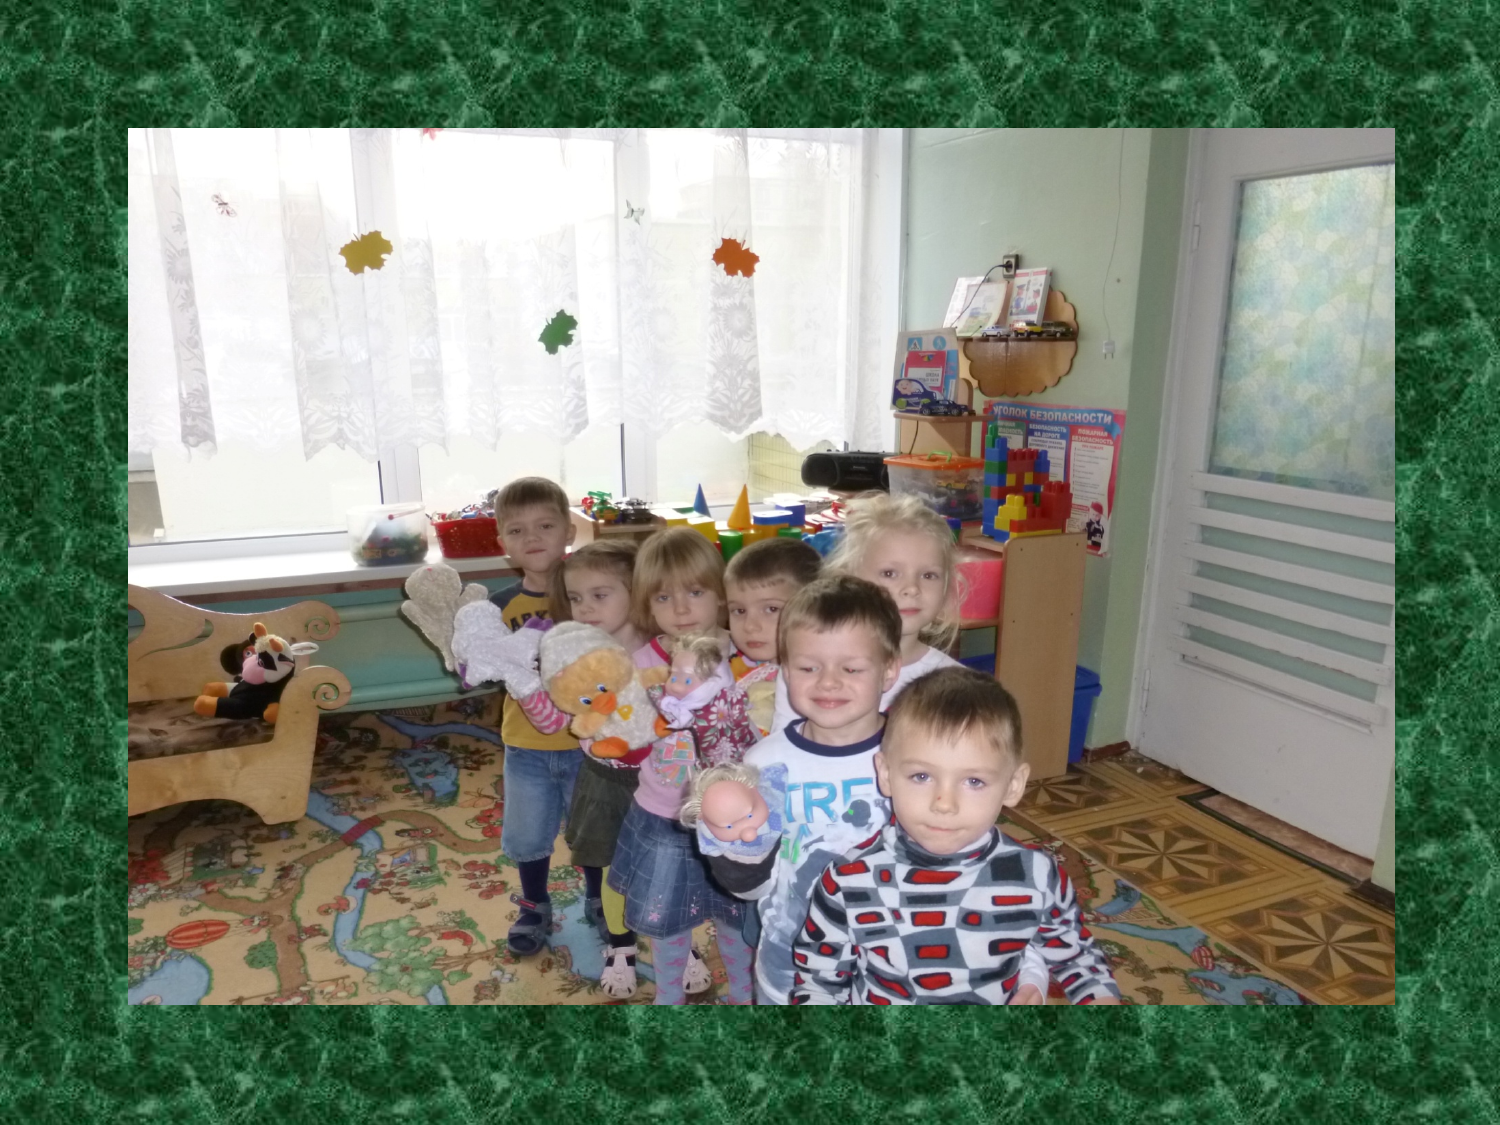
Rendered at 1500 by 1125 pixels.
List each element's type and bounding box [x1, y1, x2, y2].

list [128, 128, 1395, 1006]
picture [0, 0, 1500, 1125]
